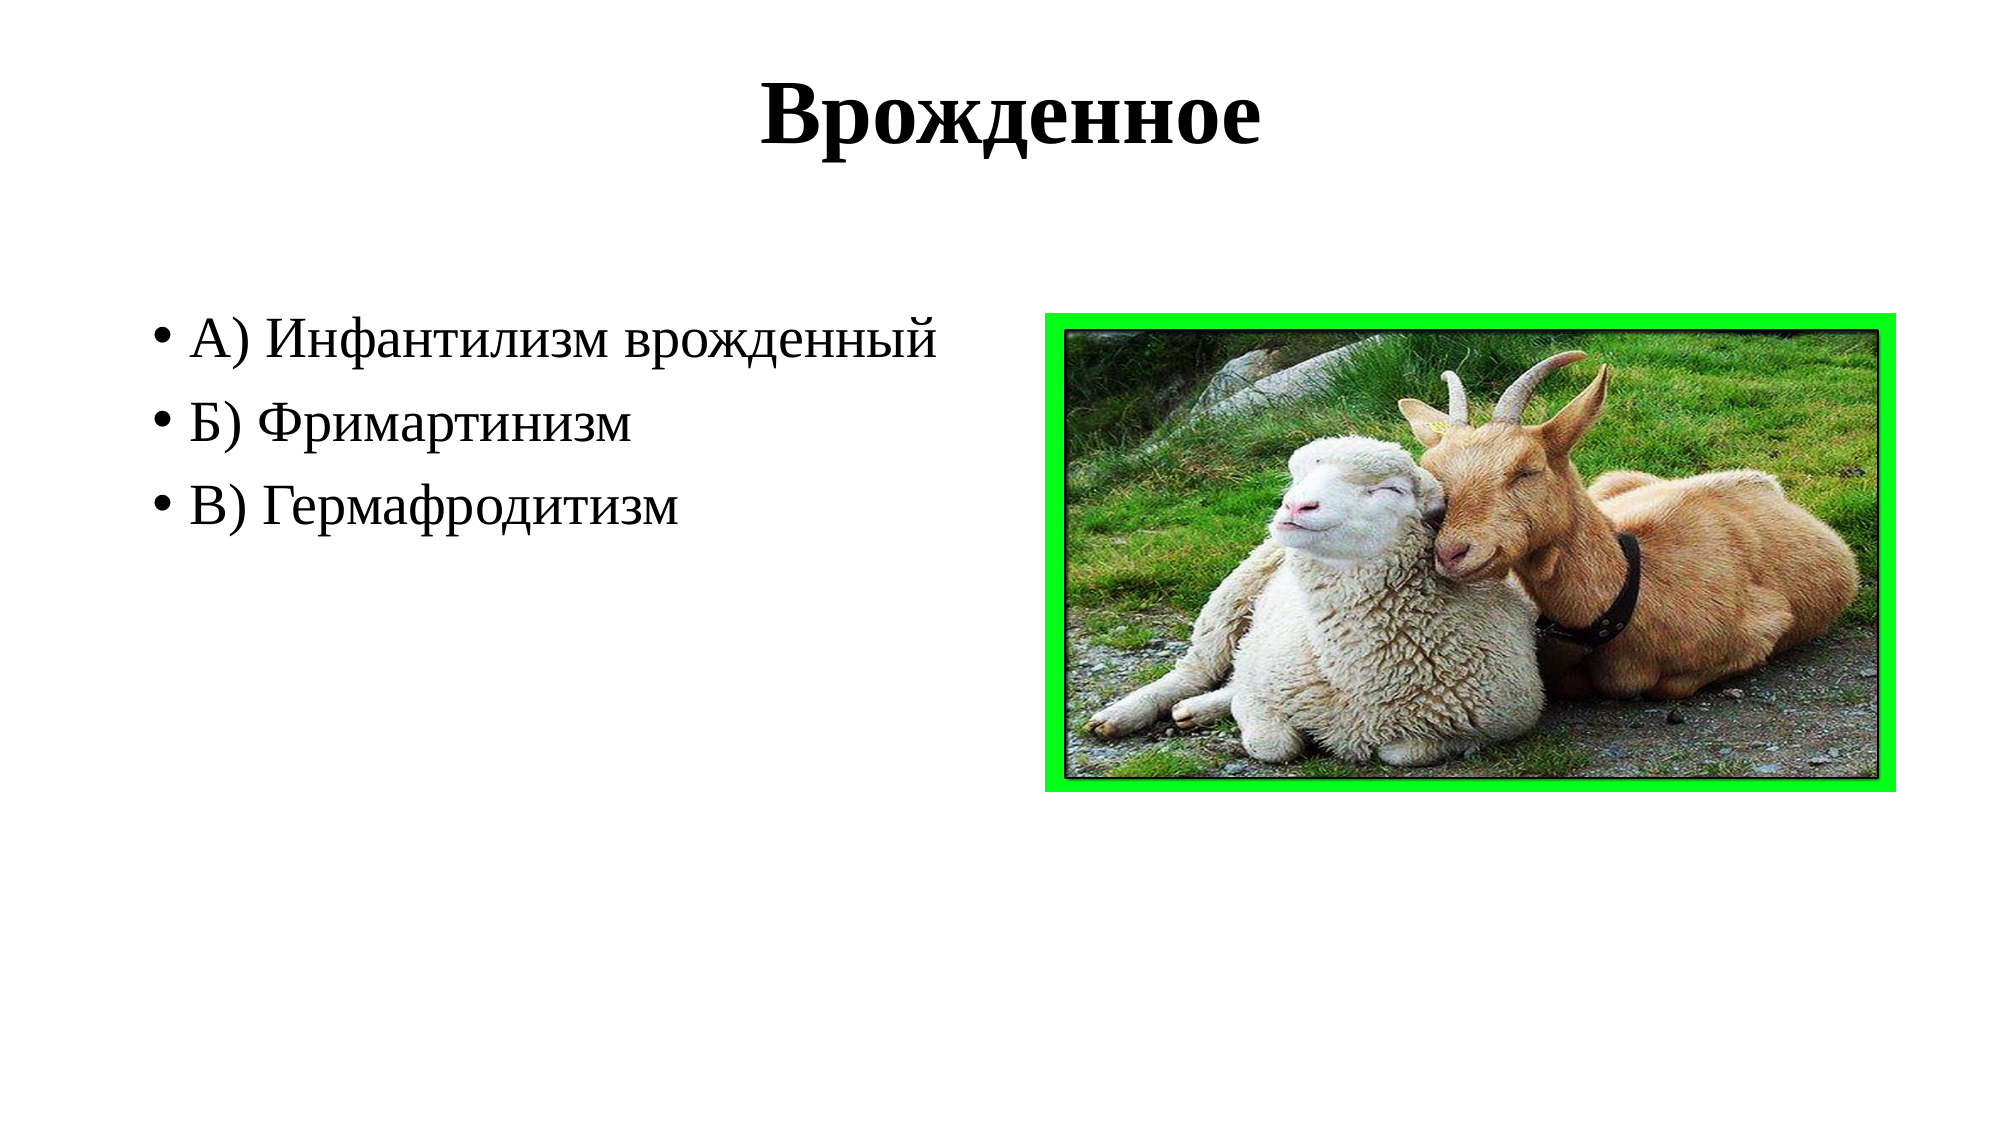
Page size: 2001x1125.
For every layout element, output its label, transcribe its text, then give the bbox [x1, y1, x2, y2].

list А) Инфантилизм врожденный Б) Фримартинизм В) Гермафродитизм [137, 299, 988, 1014]
title Врожденное [137, 59, 1863, 278]
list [1045, 313, 1896, 792]
